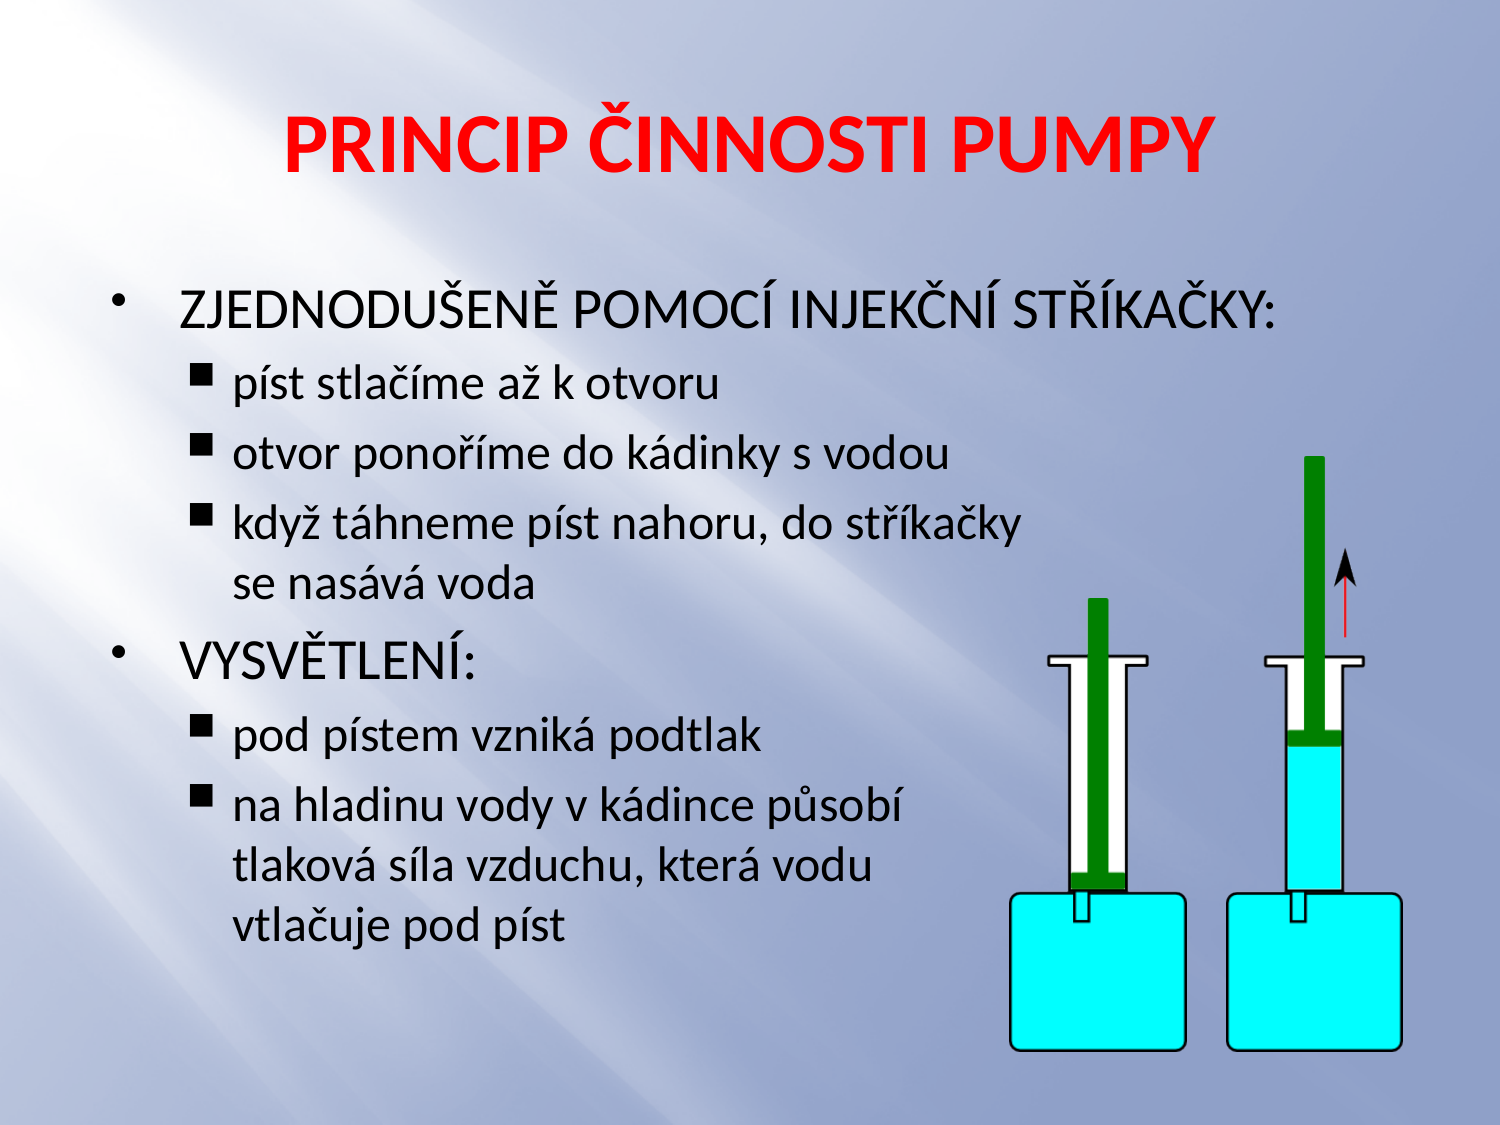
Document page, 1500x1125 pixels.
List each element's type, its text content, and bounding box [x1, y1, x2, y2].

list ZJEDNODUŠENĚ POMOCÍ INJEKČNÍ STŘÍKAČKY: píst stlačíme až k otvoru otvor ponoříme do kádinky s vodou když táhneme píst nahoru, do stříkačky se nasává voda VYSVĚTLENÍ: pod pístem vzniká podtlak na hladinu vody v kádince působí tlaková síla vzduchu, která vodu vtlačuje pod píst [75, 262, 1425, 1035]
picture [1009, 598, 1187, 1052]
title PRINCIP ČINNOSTI PUMPY [75, 45, 1425, 233]
picture [1226, 455, 1404, 1052]
